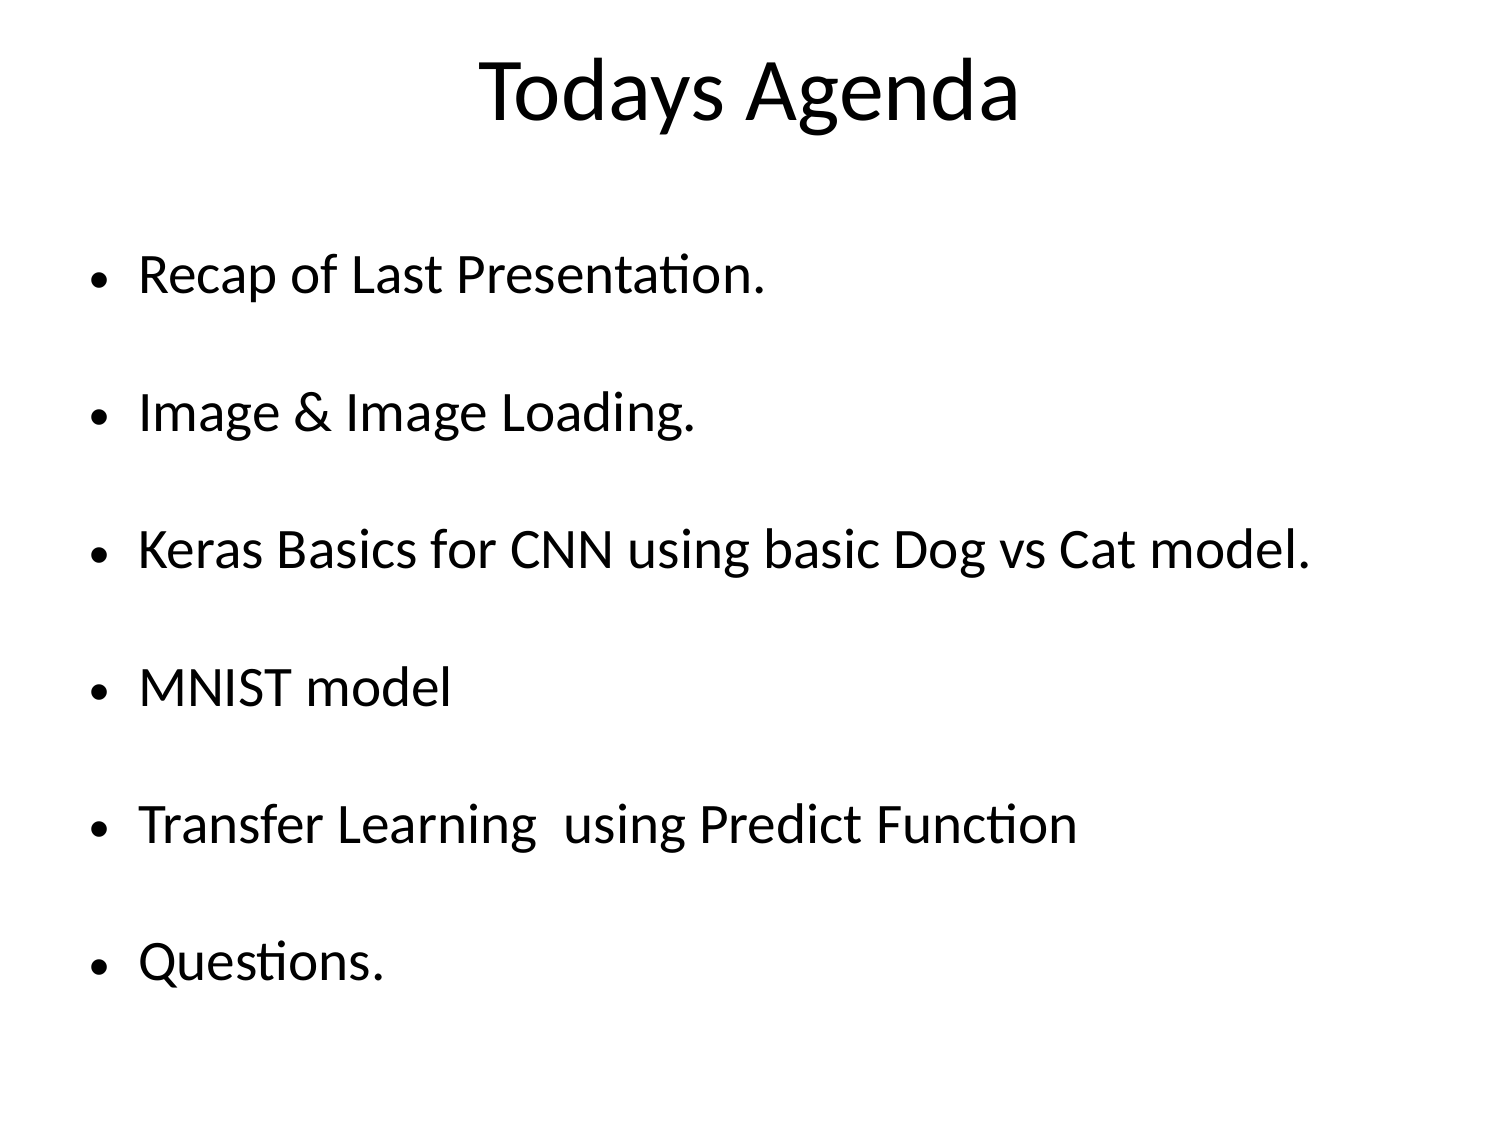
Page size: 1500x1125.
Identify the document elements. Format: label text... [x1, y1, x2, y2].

text_box Recap of Last Presentation. Image & Image Loading. Keras Basics for CNN using basic Dog vs Cat model. MNIST model Transfer Learning using Predict Function Questions. [75, 174, 1425, 1005]
text_box Todays Agenda [75, 45, 1425, 150]
